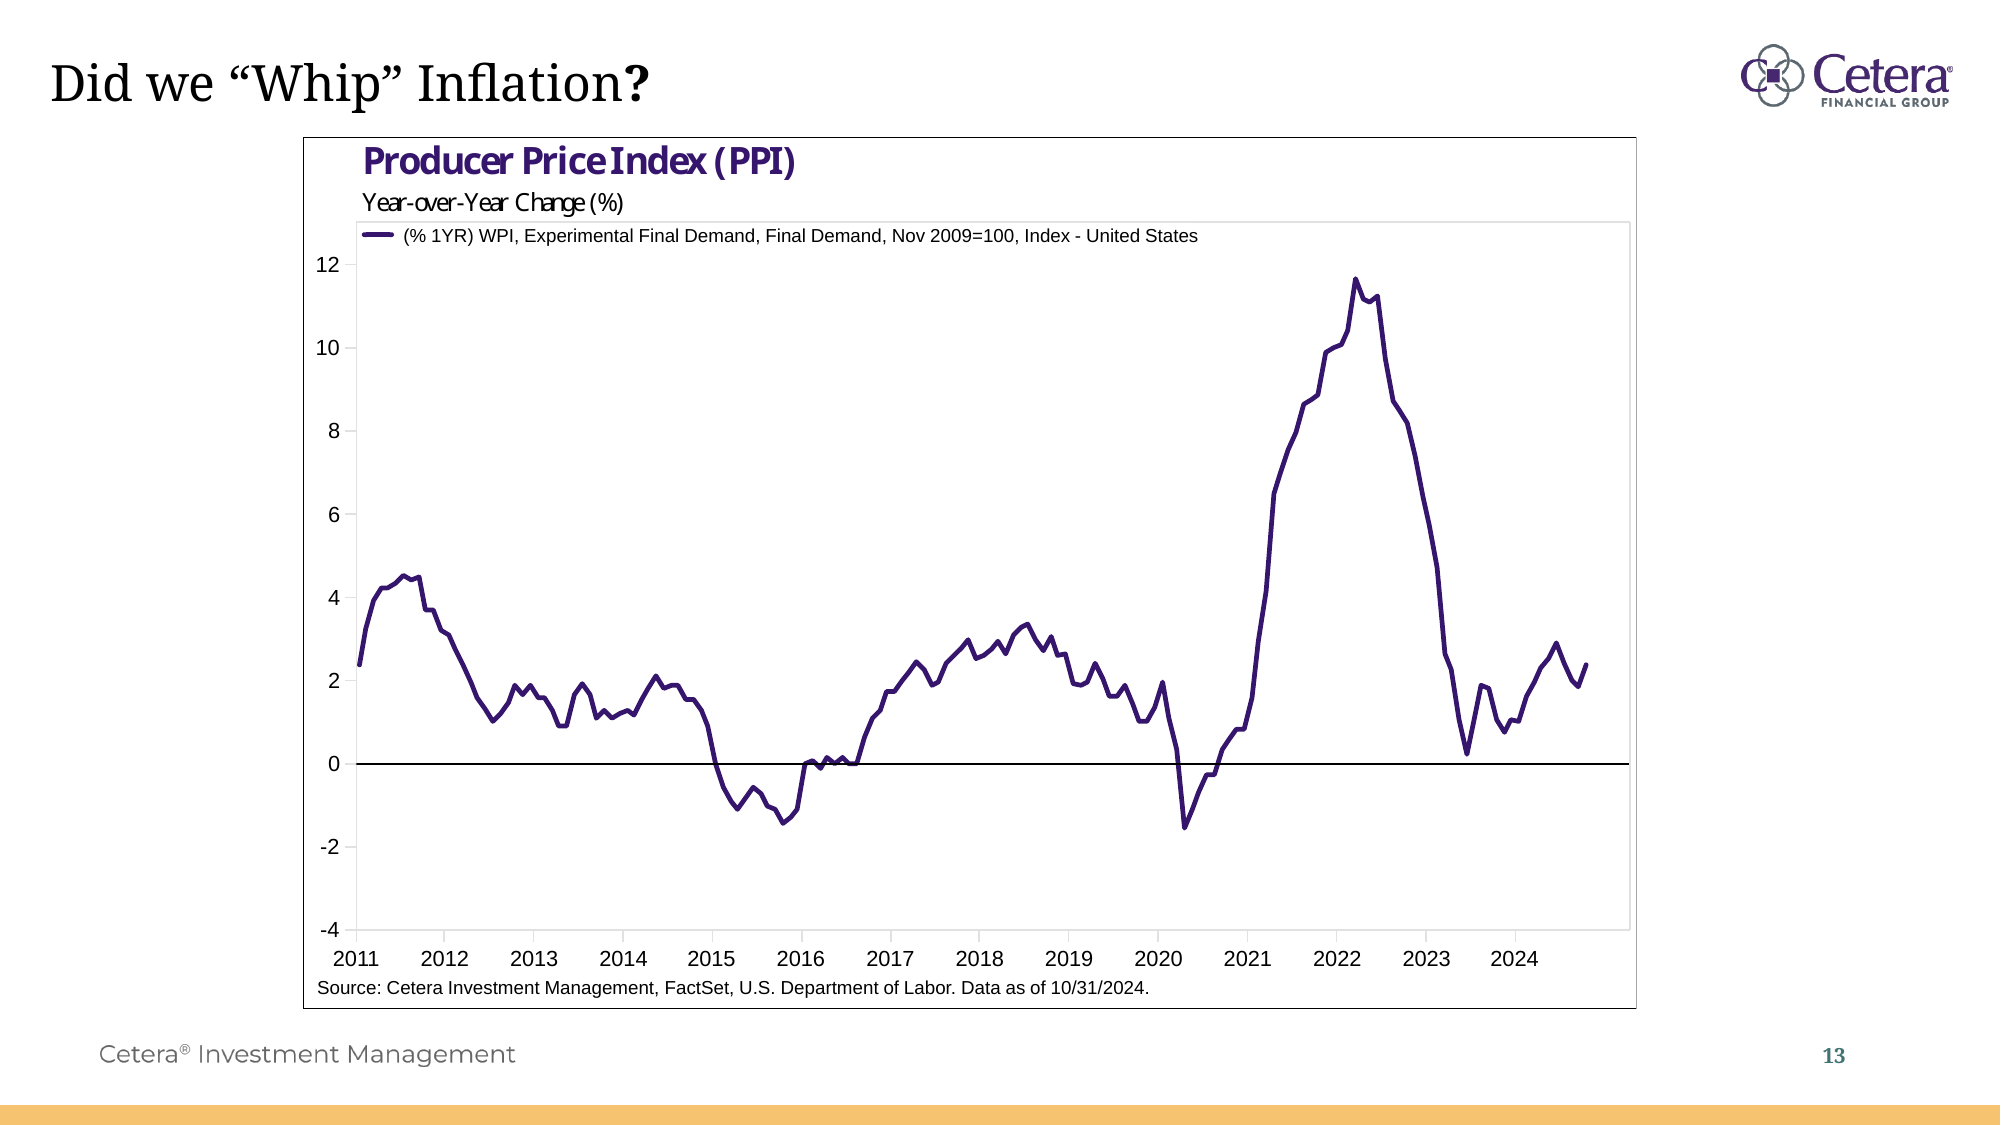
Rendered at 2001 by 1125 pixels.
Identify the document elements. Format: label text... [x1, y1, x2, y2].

picture [97, 1044, 518, 1067]
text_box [302, 137, 1637, 1009]
title Did we “Whip” Inflation? [50, 32, 1950, 138]
